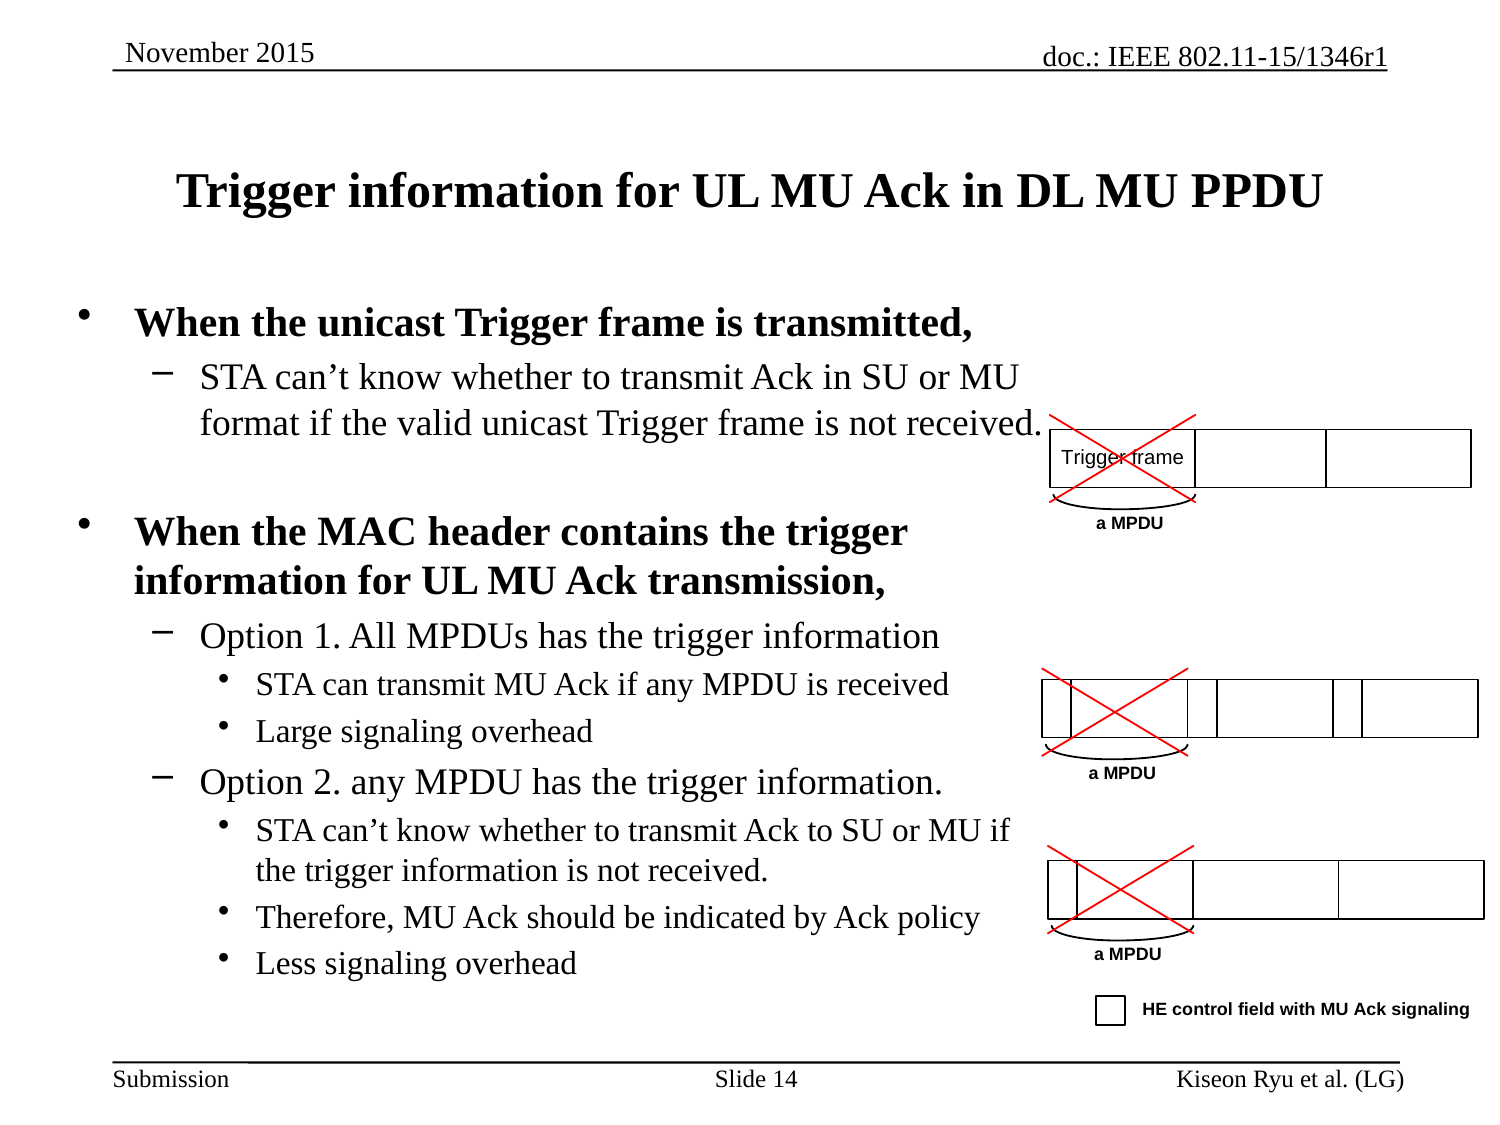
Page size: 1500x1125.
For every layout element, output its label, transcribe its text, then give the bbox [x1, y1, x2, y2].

list When the unicast Trigger frame is transmitted, STA can’t know whether to transmit Ack in SU or MU format if the valid unicast Trigger frame is not received. When the MAC header contains the trigger information for UL MU Ack transmission, Option 1. All MPDUs has the trigger information STA can transmit MU Ack if any MPDU is received Large signaling overhead Option 2. any MPDU has the trigger information. STA can’t know whether to transmit Ack to SU or MU if the trigger information is not received. Therefore, MU Ack should be indicated by Ack policy Less signaling overhead [62, 287, 1076, 913]
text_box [1044, 841, 1488, 969]
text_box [1045, 410, 1476, 538]
footer Kiseon Ryu et al. (LG) [1173, 1062, 1405, 1093]
slide_number Slide 14 [712, 1062, 800, 1093]
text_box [1038, 664, 1482, 788]
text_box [1091, 991, 1474, 1029]
title Trigger information for UL MU Ack in DL MU PPDU [112, 99, 1388, 276]
